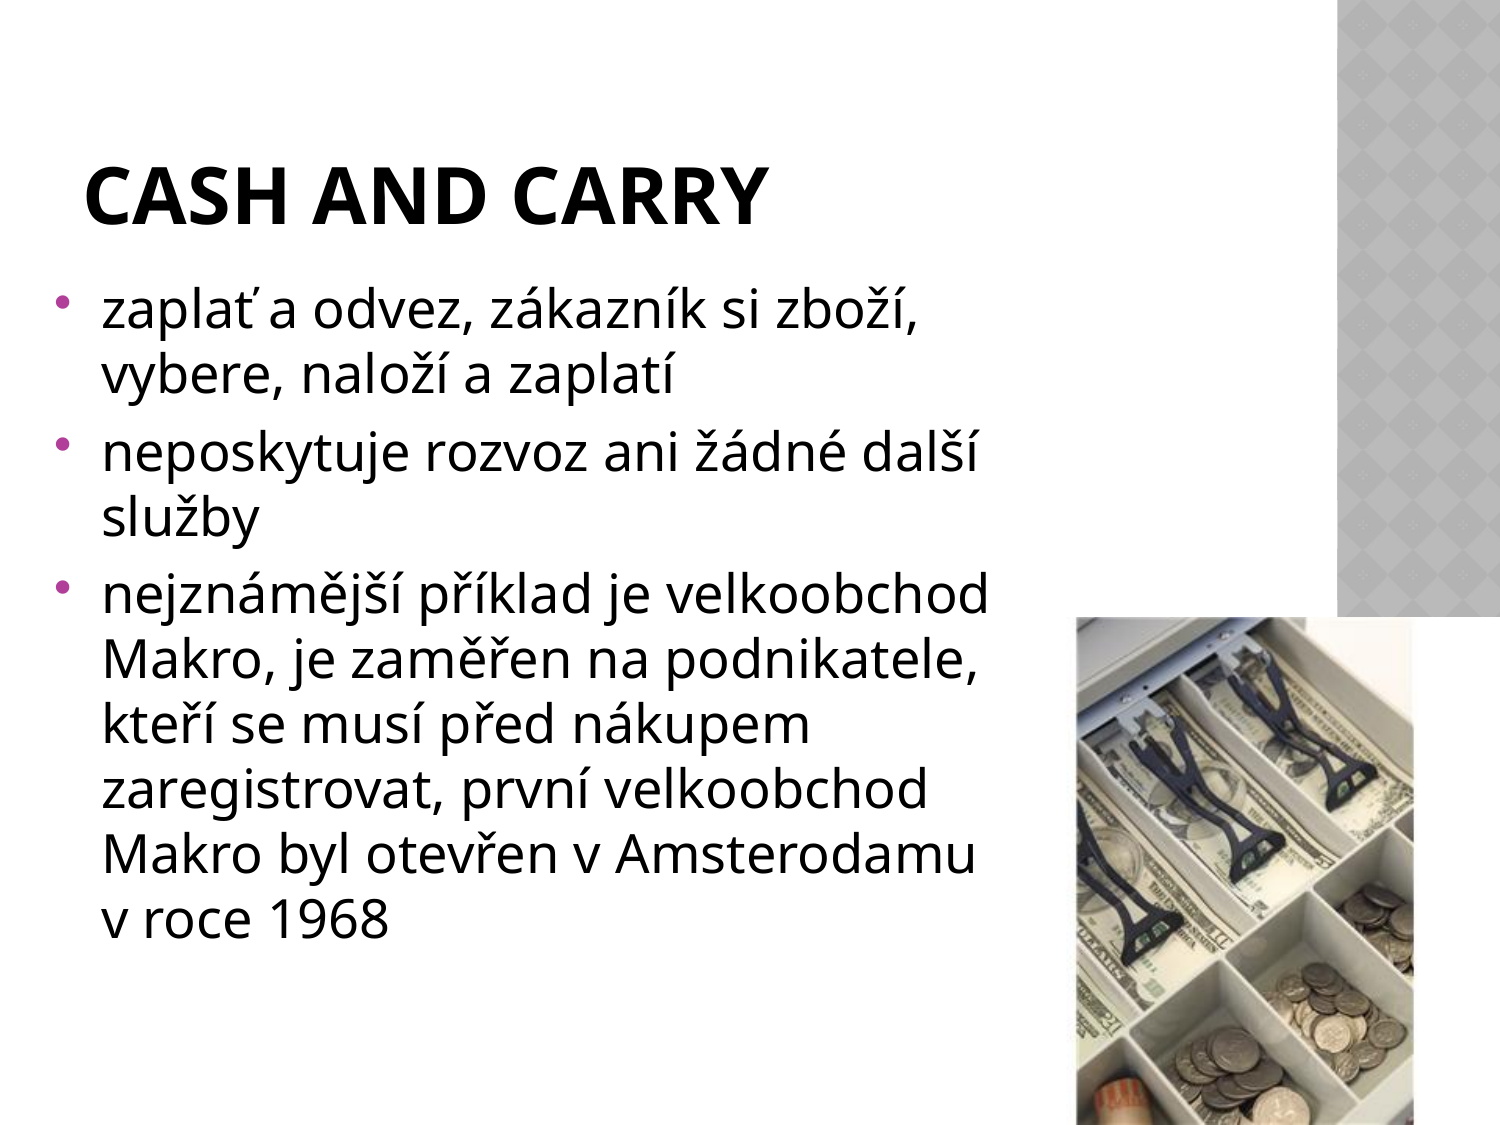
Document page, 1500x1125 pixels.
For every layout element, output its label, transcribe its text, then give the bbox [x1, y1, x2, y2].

picture [991, 616, 1500, 1125]
list zaplať a odvez, zákazník si zboží, vybere, naloží a zaplatí neposkytuje rozvoz ani žádné další služby nejznámější příklad je velkoobchod Makro, je zaměřen na podnikatele, kteří se musí před nákupem zaregistrovat, první velkoobchod Makro byl otevřen v Amsterodamu v roce 1968 [41, 267, 1022, 1063]
title Cash and carry [75, 52, 1263, 240]
